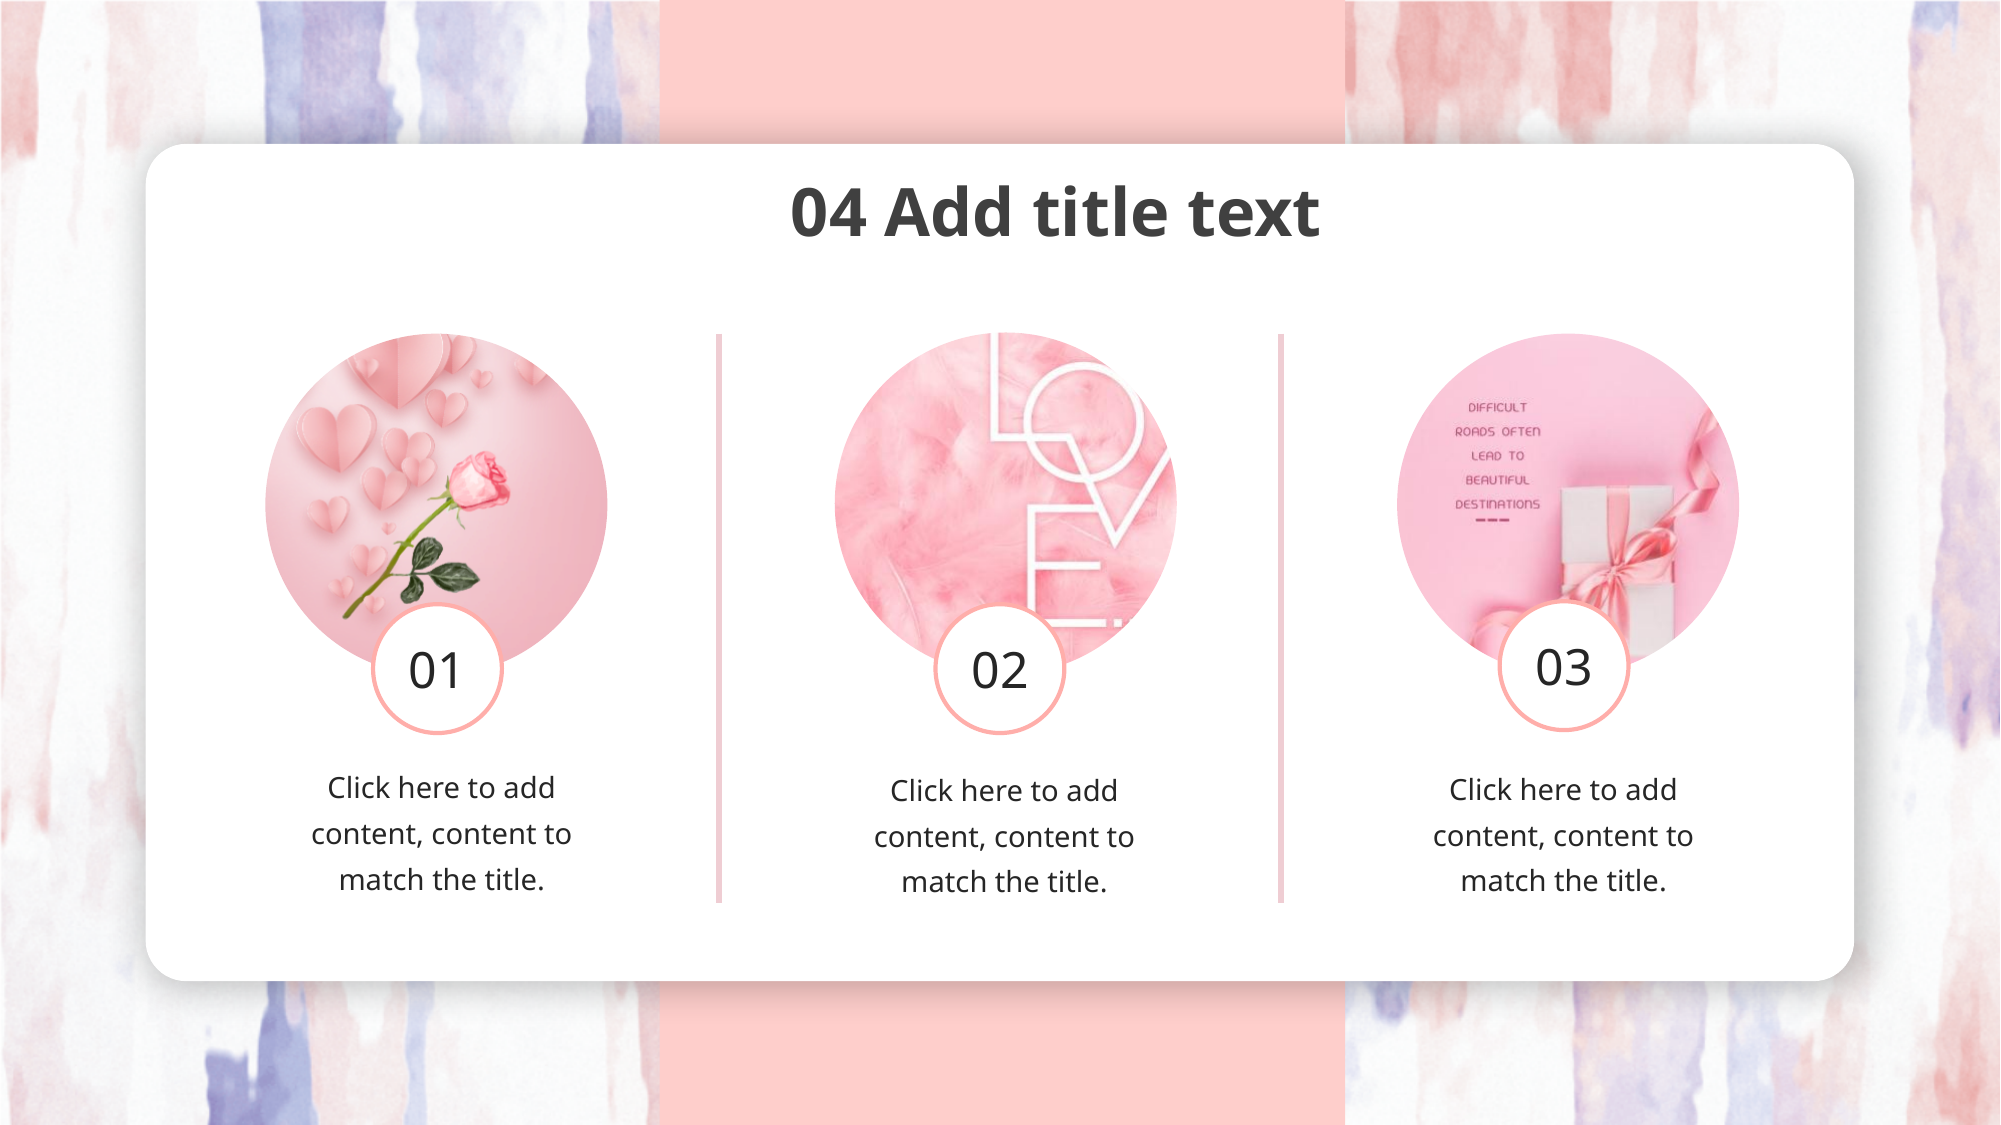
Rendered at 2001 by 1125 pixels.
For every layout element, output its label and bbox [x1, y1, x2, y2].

text_box [1571, 332, 1741, 601]
text_box [264, 332, 445, 604]
picture [3, 0, 2000, 1125]
text_box [266, 604, 617, 906]
text_box [1392, 601, 1735, 907]
text_box [144, 142, 445, 983]
text_box [825, 604, 1184, 908]
text_box [1571, 142, 1856, 983]
